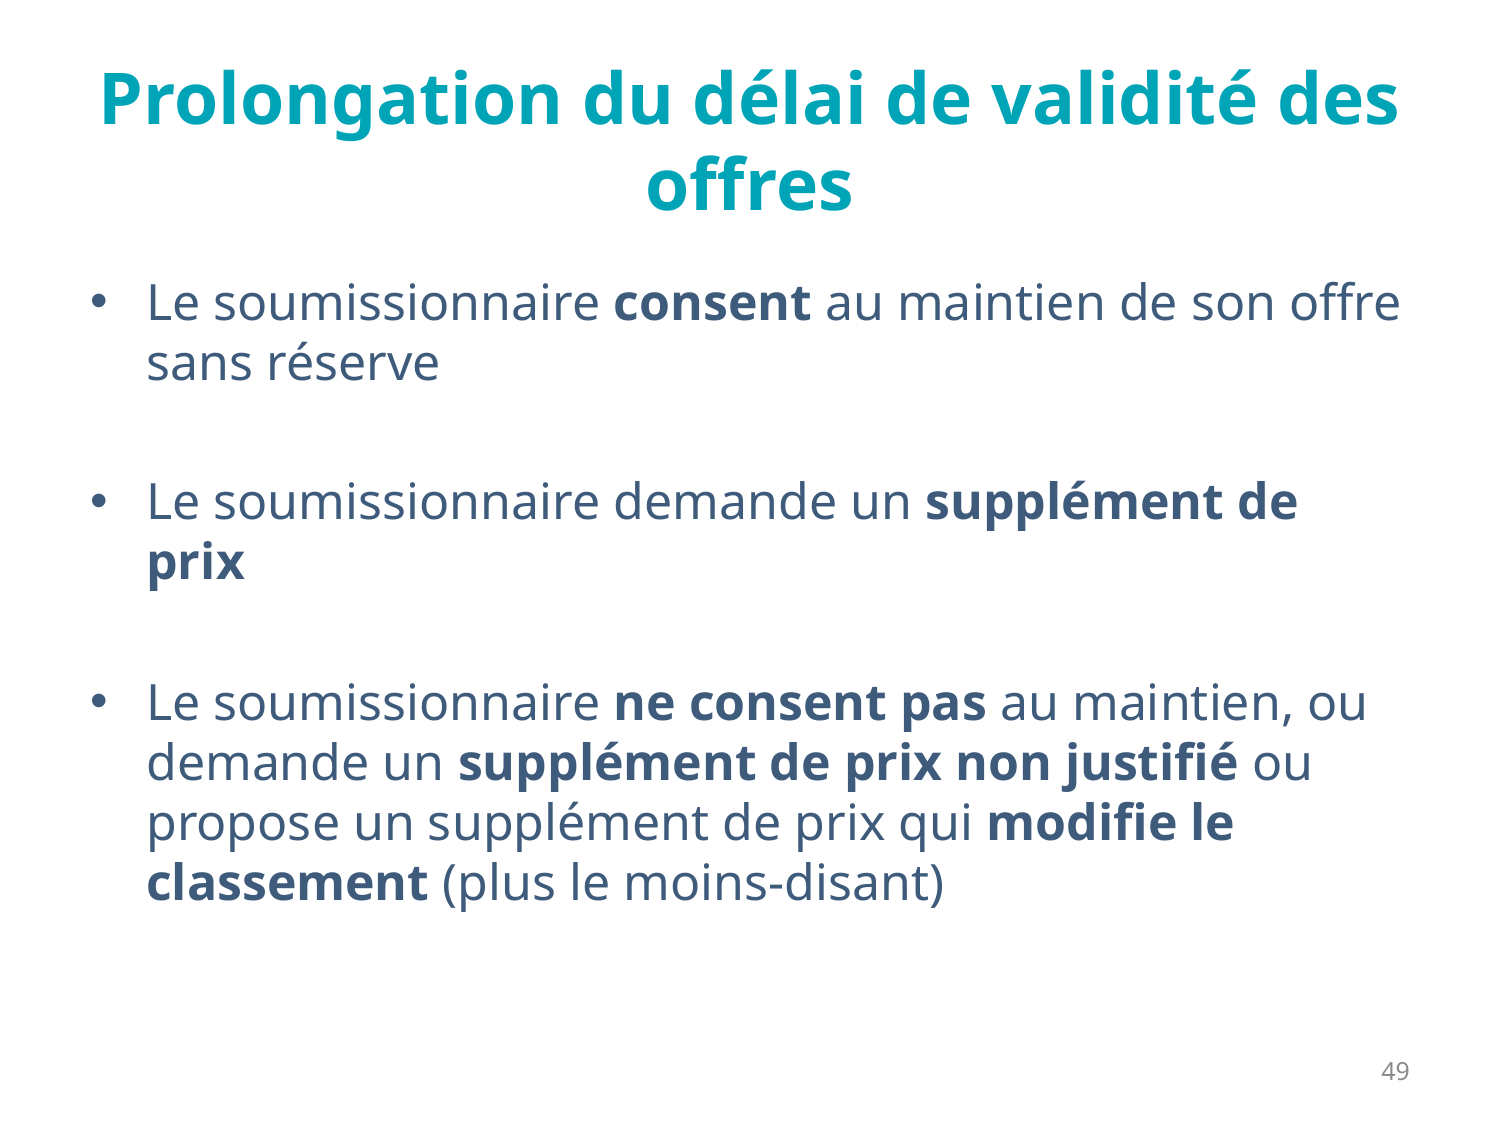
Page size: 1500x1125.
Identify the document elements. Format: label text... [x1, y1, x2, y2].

list Le soumissionnaire consent au maintien de son offre sans réserve Le soumissionnaire demande un supplément de prix Le soumissionnaire ne consent pas au maintien, ou demande un supplément de prix non justifié ou propose un supplément de prix qui modifie le classement (plus le moins-disant) [75, 262, 1425, 1005]
slide_number 49 [1074, 1042, 1425, 1103]
title Prolongation du délai de validité des offres [75, 45, 1425, 233]
